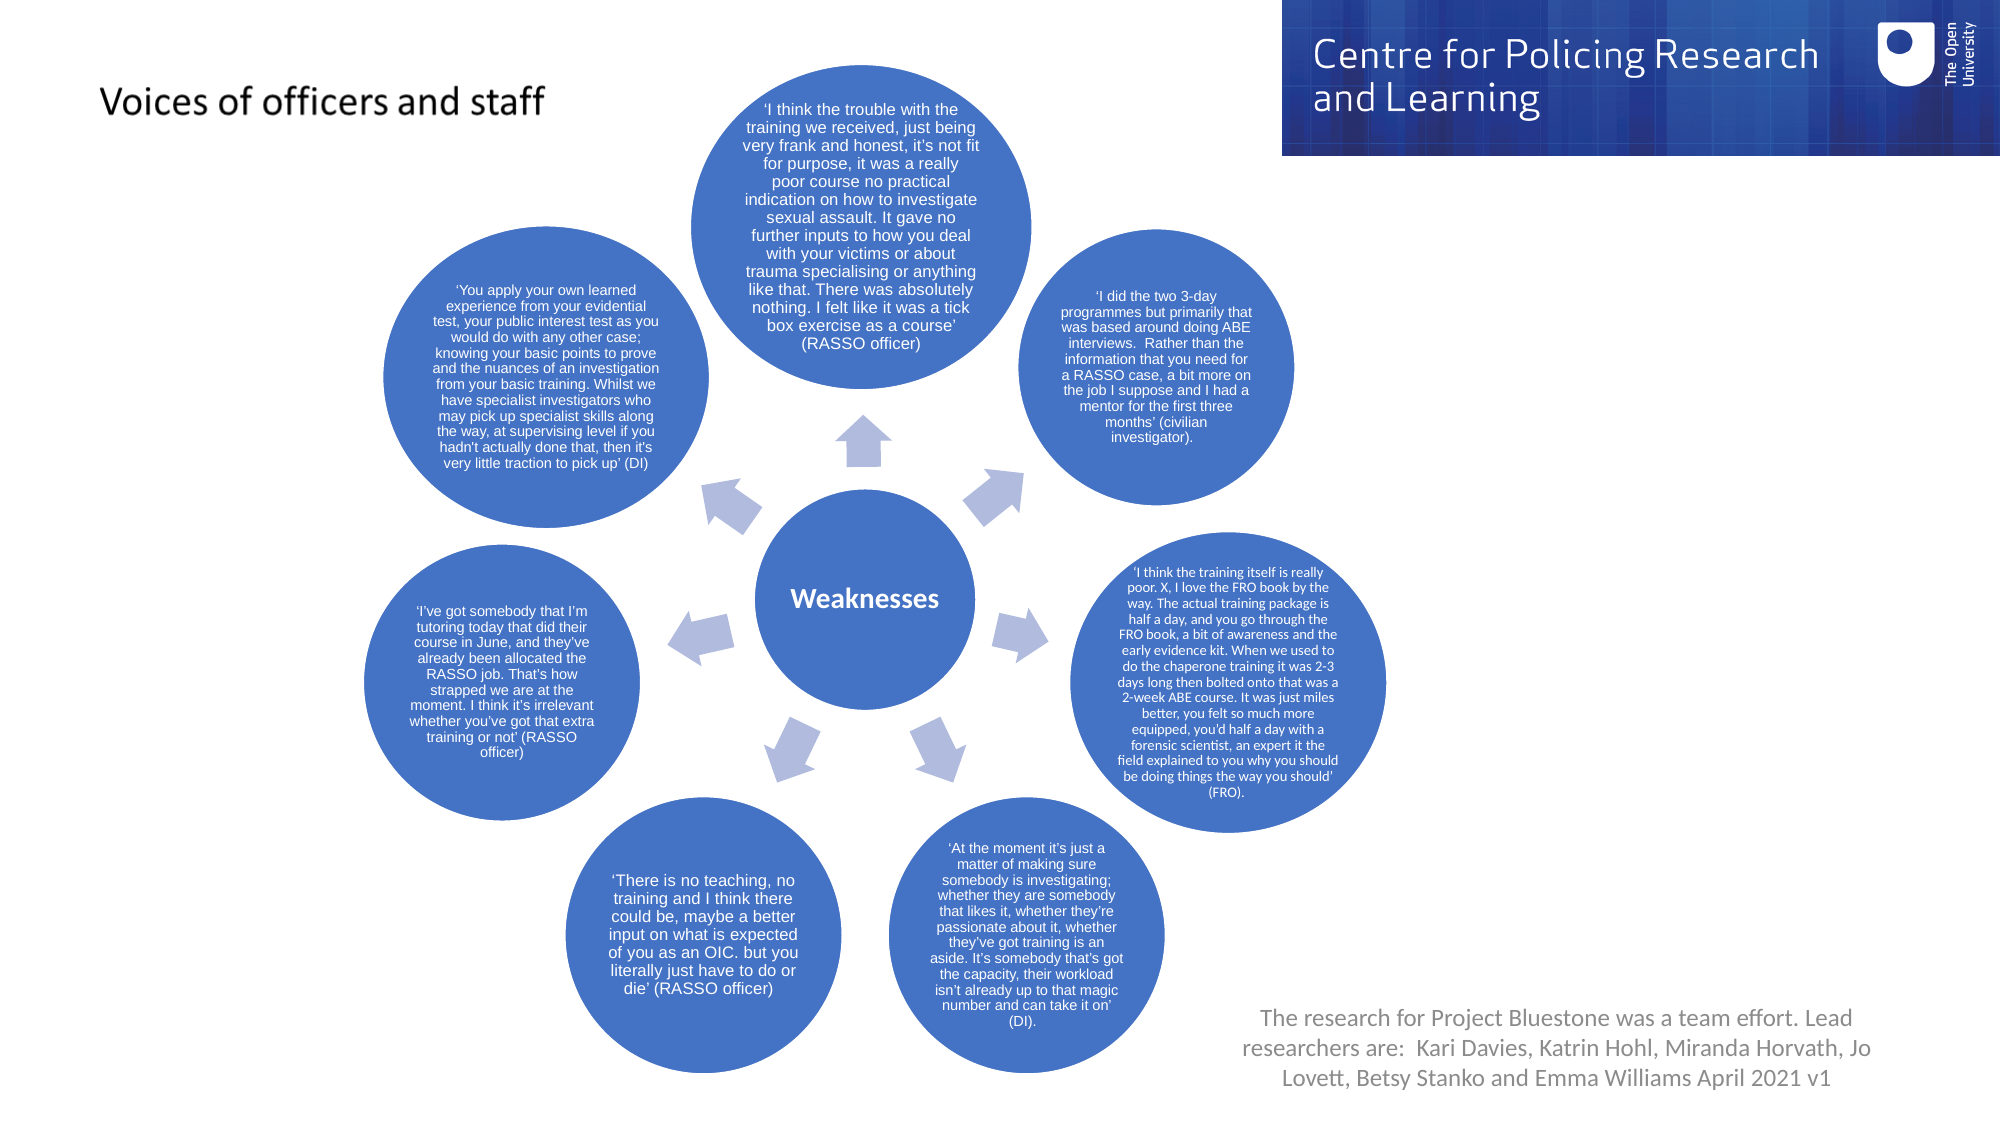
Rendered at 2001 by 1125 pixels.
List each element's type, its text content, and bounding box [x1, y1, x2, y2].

picture [1282, 0, 2000, 156]
footer The research for Project Bluestone was a team effort. Lead researchers are: Kari Davies, Katrin Hohl, Miranda Horvath, Jo Lovett, Betsy Stanko and Emma Williams April 2021 v1 [1219, 1016, 1895, 1077]
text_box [132, 75, 1618, 1063]
picture [74, 62, 579, 151]
